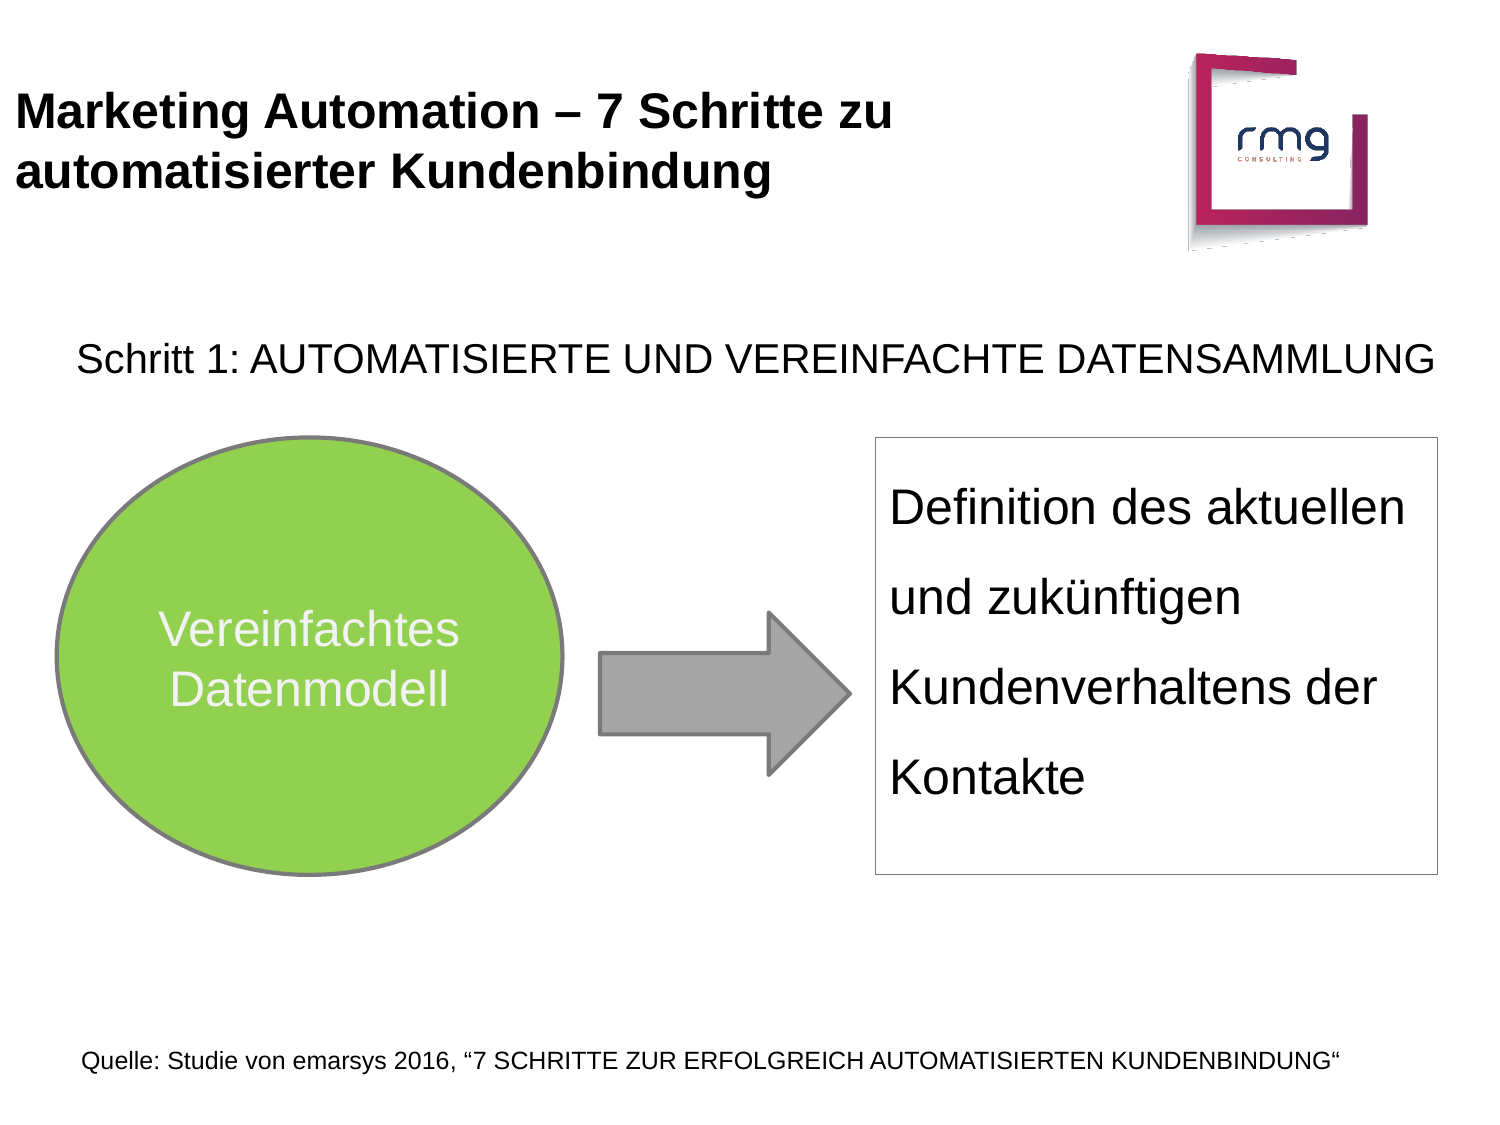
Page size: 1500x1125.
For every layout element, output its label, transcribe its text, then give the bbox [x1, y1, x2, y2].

text_box Vereinfachtes Datenmodell [54, 435, 565, 877]
text_box Schritt 1: AUTOMATISIERTE UND VEREINFACHTE DATENSAMMLUNG [61, 274, 1462, 390]
text_box [597, 610, 853, 777]
picture [1147, 6, 1417, 272]
text_box Definition des aktuellen und zukünftigen Kundenverhaltens der Kontakte [875, 437, 1438, 875]
text_box Quelle: Studie von emarsys 2016, “7 SCHRITTE ZUR ERFOLGREICH AUTOMATISIERTEN KUNDENBINDUNG“ [66, 1037, 1357, 1083]
title Marketing Automation – 7 Schritte zu automatisierter Kundenbindung [0, 37, 1022, 241]
